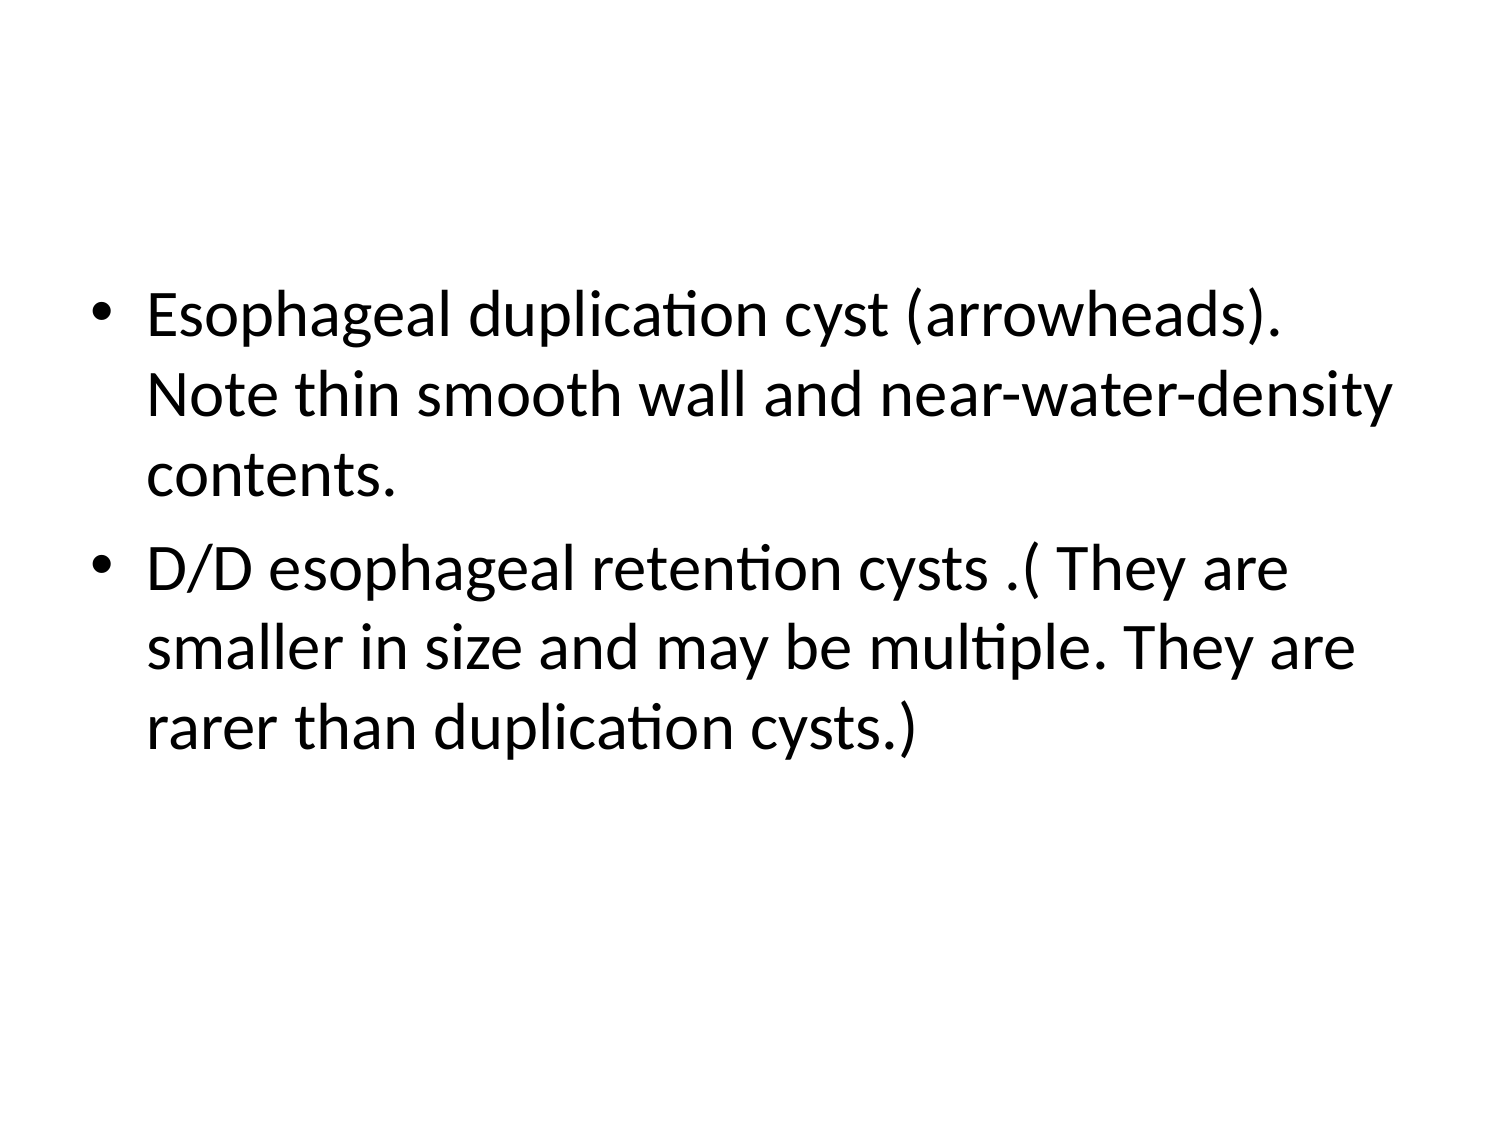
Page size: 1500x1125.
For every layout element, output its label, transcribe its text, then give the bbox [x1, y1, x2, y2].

list Esophageal duplication cyst (arrowheads). Note thin smooth wall and near-water-density contents. D/D esophageal retention cysts .( They are smaller in size and may be multiple. They are rarer than duplication cysts.) [75, 262, 1425, 1005]
